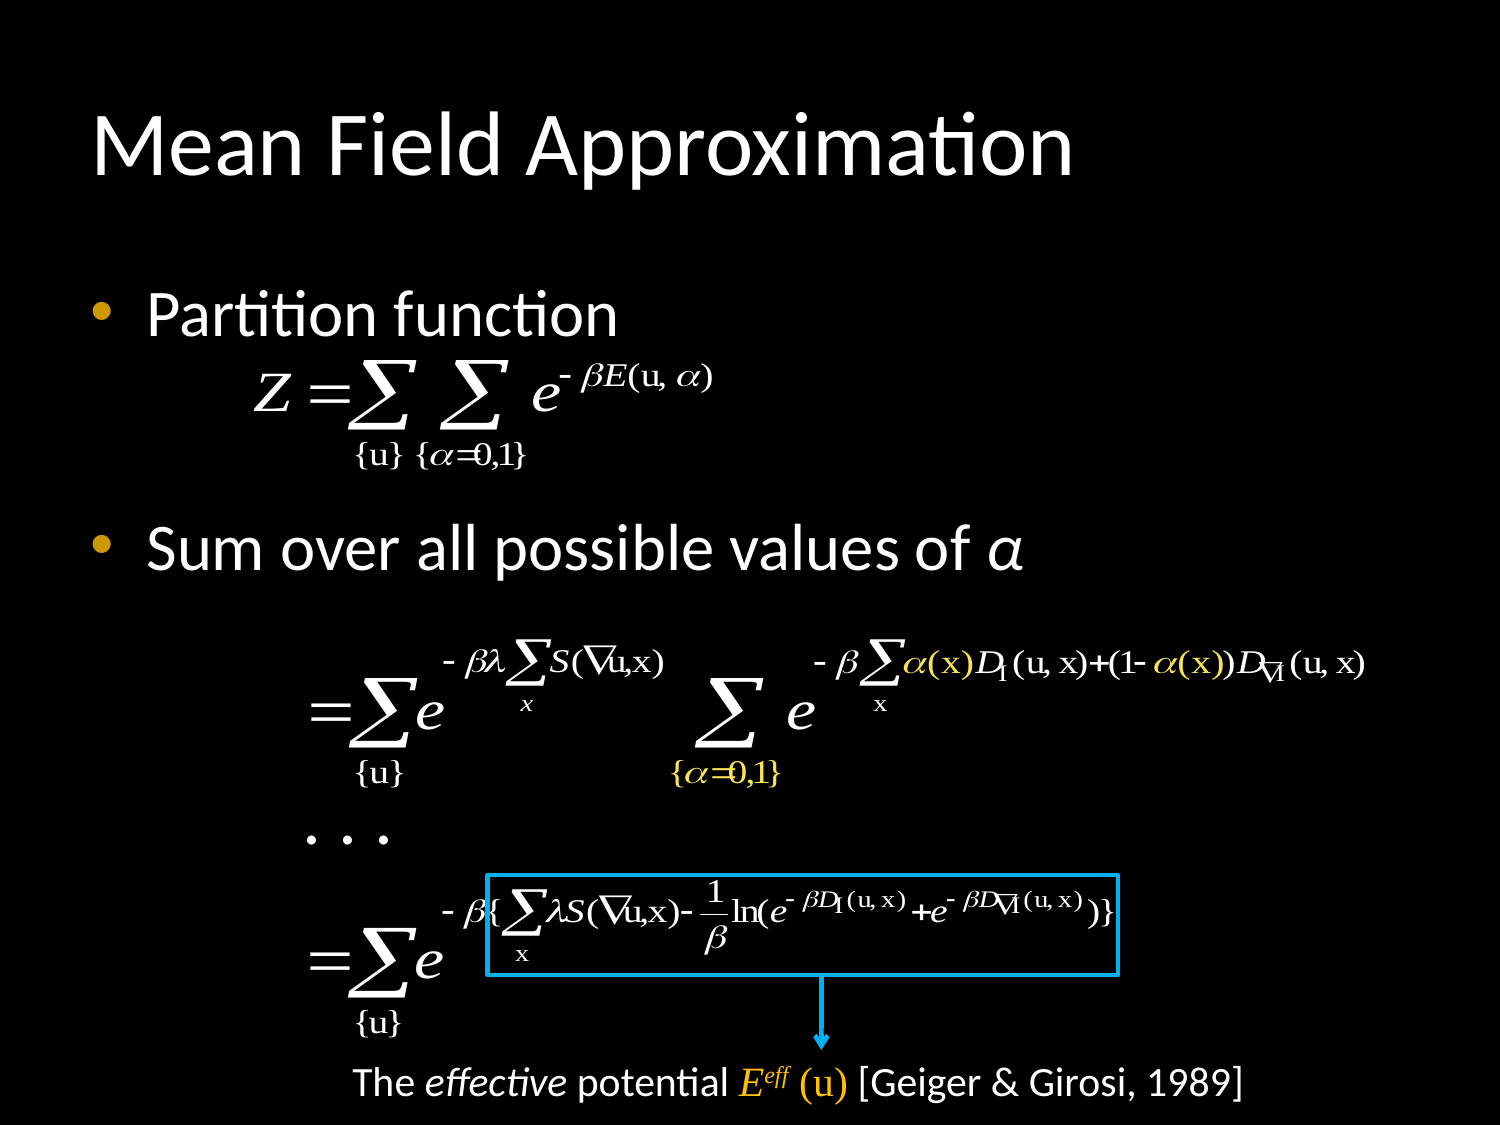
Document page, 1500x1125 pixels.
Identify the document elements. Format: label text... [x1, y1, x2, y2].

text_box . . . [288, 762, 426, 868]
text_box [295, 629, 1381, 801]
title Mean Field Approximation [75, 45, 1425, 233]
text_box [294, 864, 1130, 1051]
list Partition function Sum over all possible values of α [75, 262, 1425, 1125]
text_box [243, 349, 726, 483]
text_box The effective potential Eeff (u) [Geiger & Girosi, 1989] [337, 1046, 1388, 1112]
